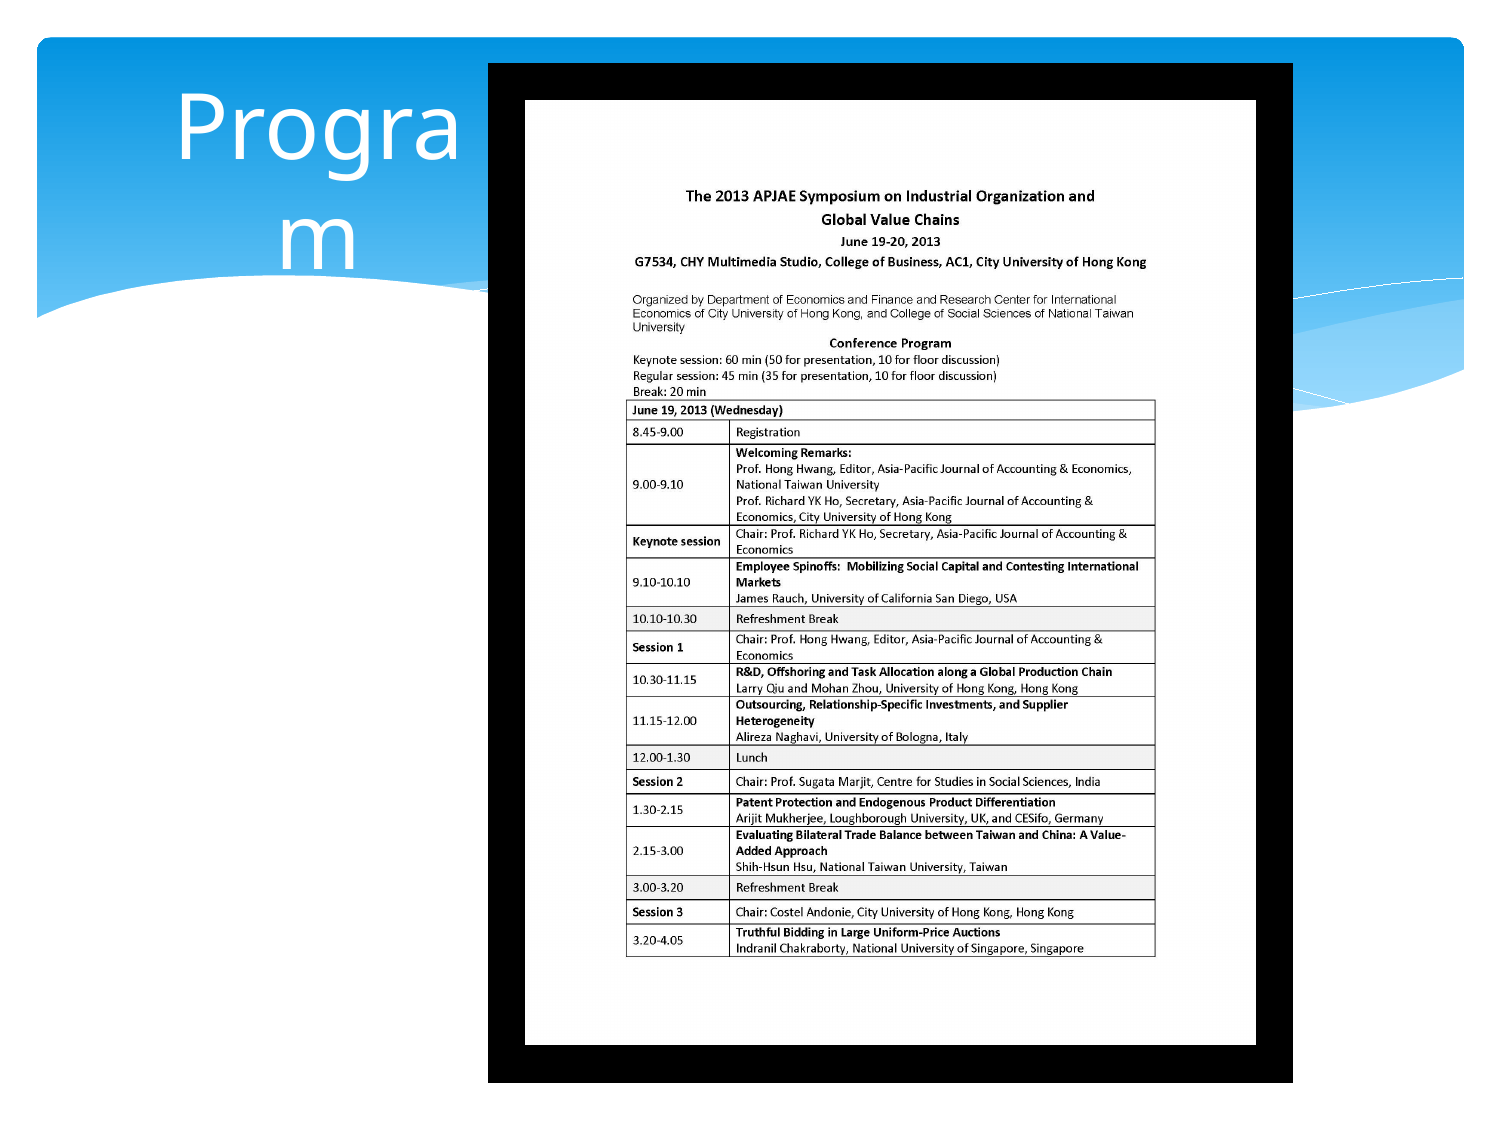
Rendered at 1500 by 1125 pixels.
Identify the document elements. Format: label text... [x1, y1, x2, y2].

title Program [125, 75, 513, 281]
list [524, 99, 1256, 1046]
